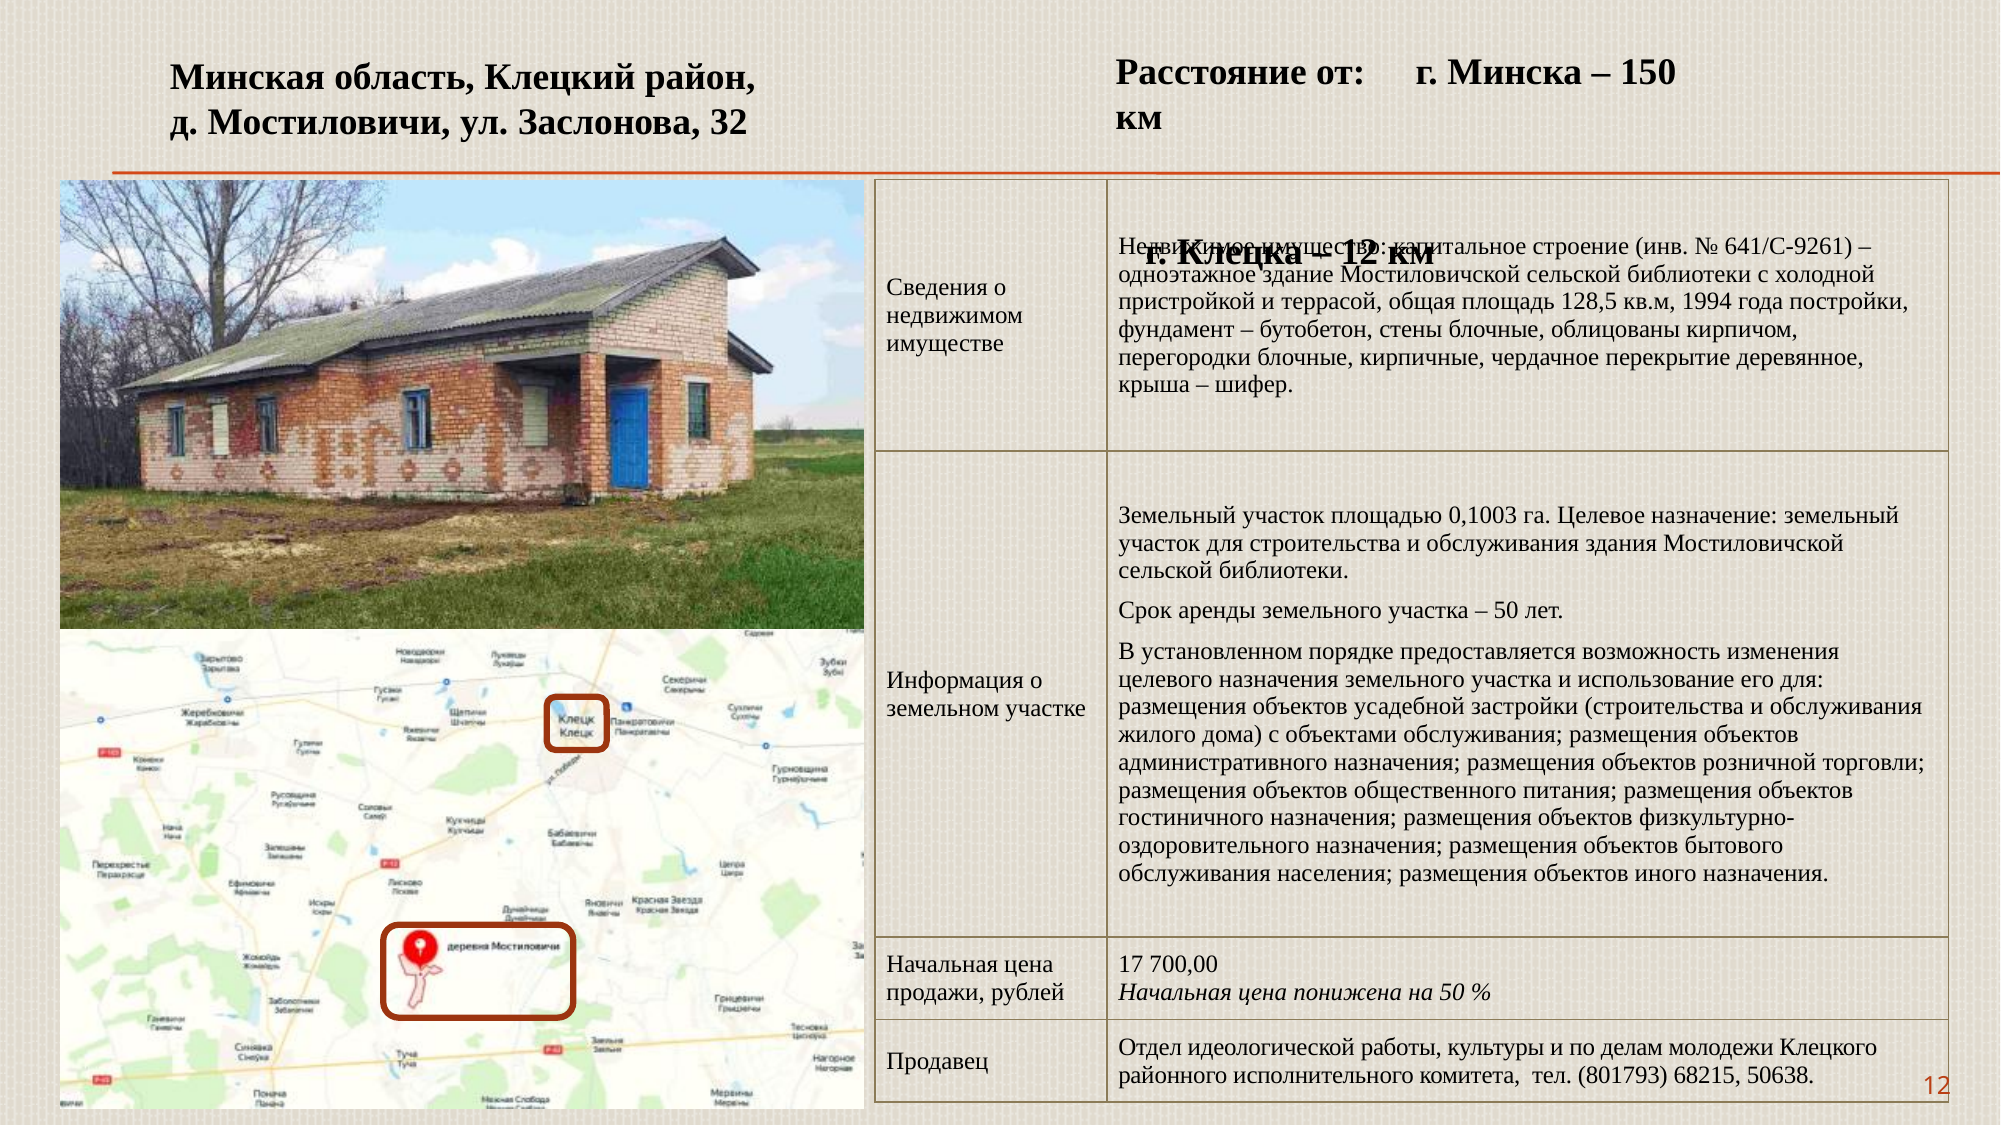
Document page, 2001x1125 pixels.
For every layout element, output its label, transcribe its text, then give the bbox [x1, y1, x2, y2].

slide_number 12 [1800, 1061, 1966, 1103]
picture [59, 179, 865, 1110]
table_cell Отдел идеологической работы, культуры и по делам молодежи Клецкого районного исполнительного комитета, тел. (801793) 68215, 50638. [1108, 1020, 1948, 1101]
table_header Сведения о недвижимом имуществе [876, 180, 1106, 450]
text_box Расстояние от: г. Минска – 150 км г. Клецка – 12 км [1100, 39, 1730, 280]
table_cell Земельный участок площадью 0,1003 га. Целевое назначение: земельный участок для строительства и обслуживания здания Мостиловичской сельской библиотеки. Срок аренды земельного участка – 50 лет. В установленном порядке предоставляется возможность изменения целевого назначения земельного участка и использование его для: размещения объектов усадебной застройки (строительства и обслуживания жилого дома) с объектами обслуживания; размещения объектов административного назначения; размещения объектов розничной торговли; размещения объектов общественного питания; размещения объектов гостиничного назначения; размещения объектов физкультурно-оздоровительного назначения; размещения объектов бытового обслуживания населения; размещения объектов иного назначения. [1108, 452, 1948, 936]
table_cell 17 700,00 Начальная цена понижена на 50 % [1108, 938, 1948, 1019]
table_cell Начальная цена продажи, рублей [876, 938, 1106, 1019]
table_header Недвижимое имущество: капитальное строение (инв. № 641/С-9261) – одноэтажное здание Мостиловичской сельской библиотеки с холодной пристройкой и террасой, общая площадь 128,5 кв.м, 1994 года постройки, фундамент – бутобетон, стены блочные, облицованы кирпичом, перегородки блочные, кирпичные, чердачное перекрытие деревянное, крыша – шифер. [1108, 180, 1948, 450]
table_cell Продавец [876, 1020, 1106, 1101]
text_box Минская область, Клецкий район, д. Мостиловичи, ул. Заслонова, 32 [155, 44, 971, 150]
table_cell Информация о земельном участке [876, 452, 1106, 936]
